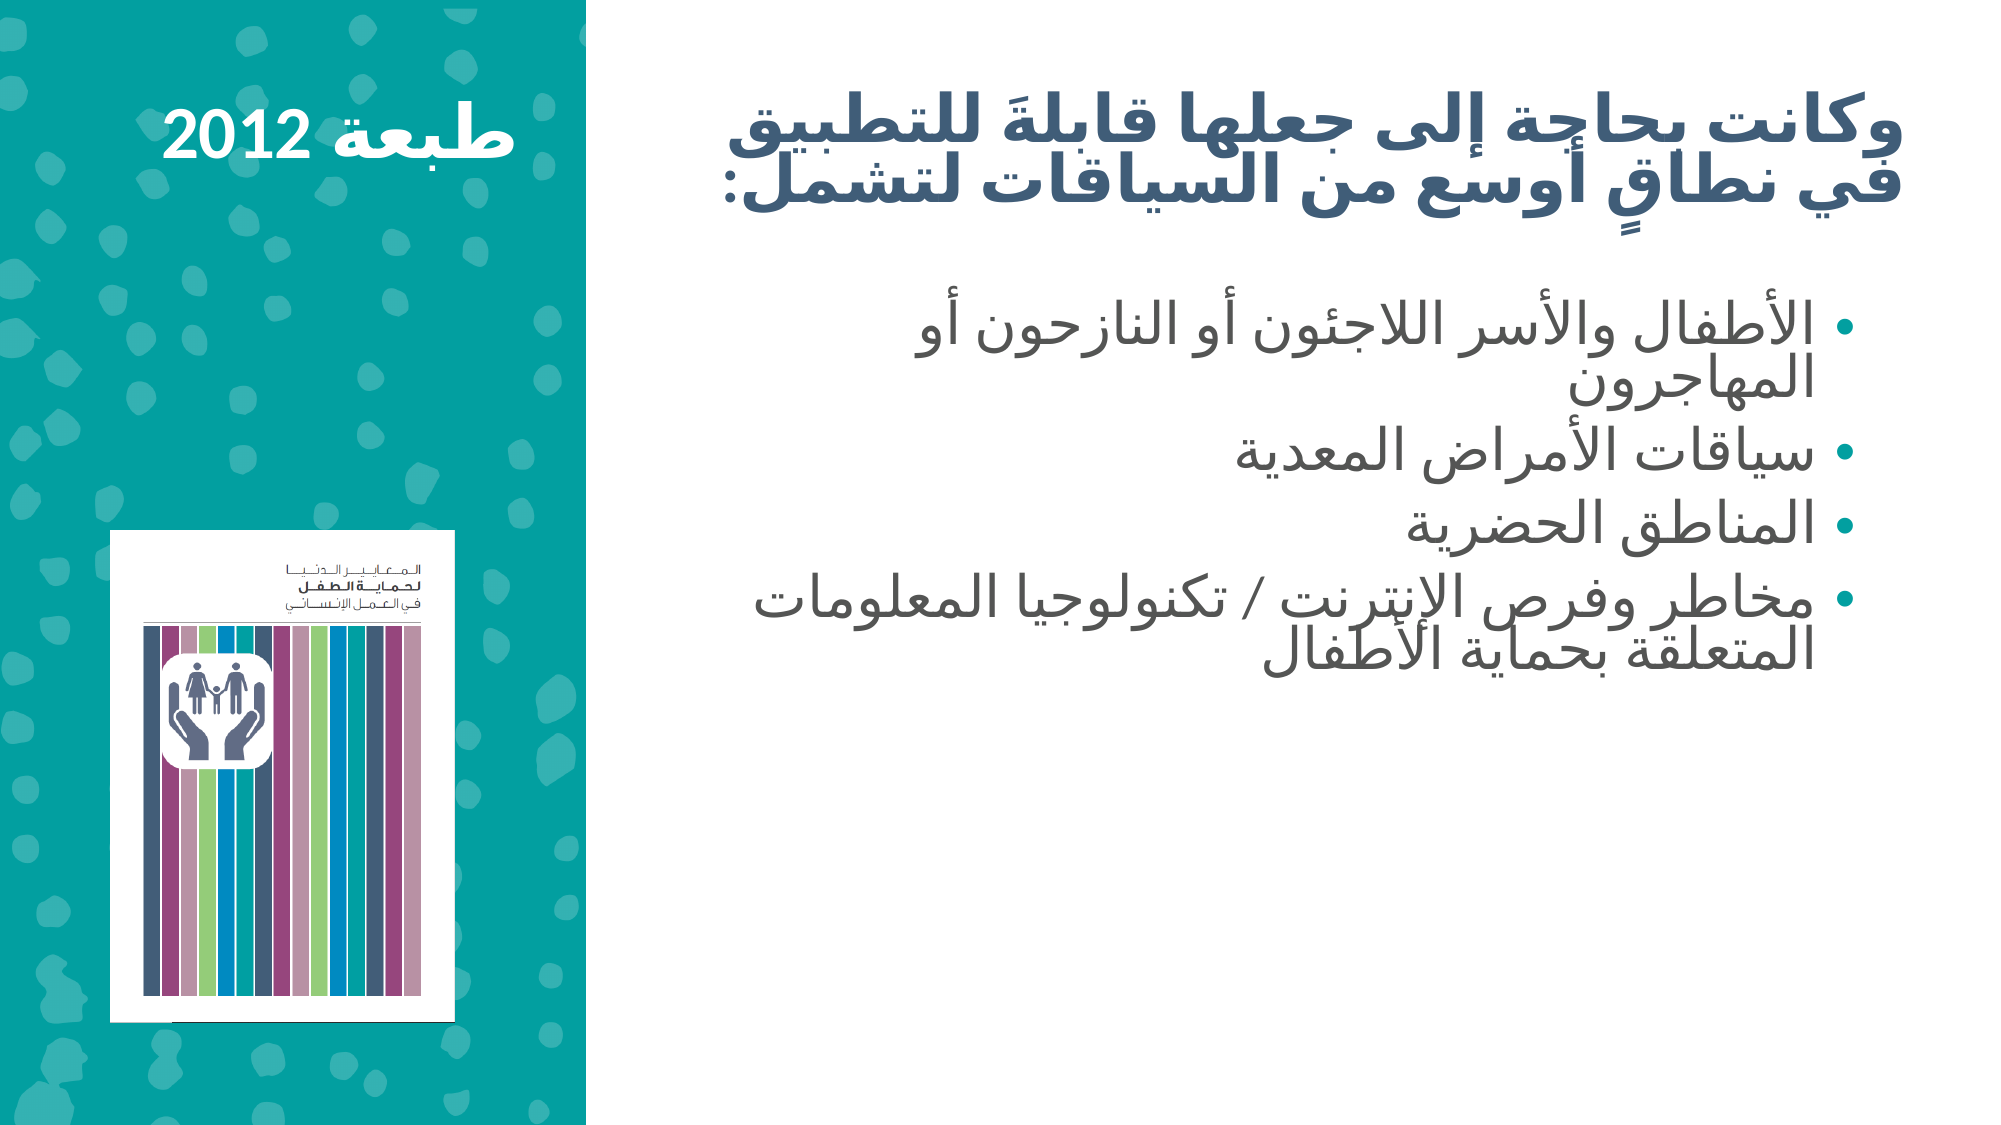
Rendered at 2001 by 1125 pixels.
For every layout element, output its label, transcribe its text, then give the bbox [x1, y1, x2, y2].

list وكانت بحاجة إلى جعلها قابلةَ للتطبيق في نطاقٍ أوسع من السياقات لتشمل: [672, 86, 1922, 296]
picture [110, 530, 455, 1023]
list طبعة 2012 [46, 86, 534, 874]
list الأطفال والأسر اللاجئون أو النازحون أو المهاجرون سياقات الأمراض المعدية المناطق الحضرية مخاطر وفرص الإنترنت / تكنولوجيا المعلومات المتعلقة بحماية الأطفال [672, 295, 1871, 951]
